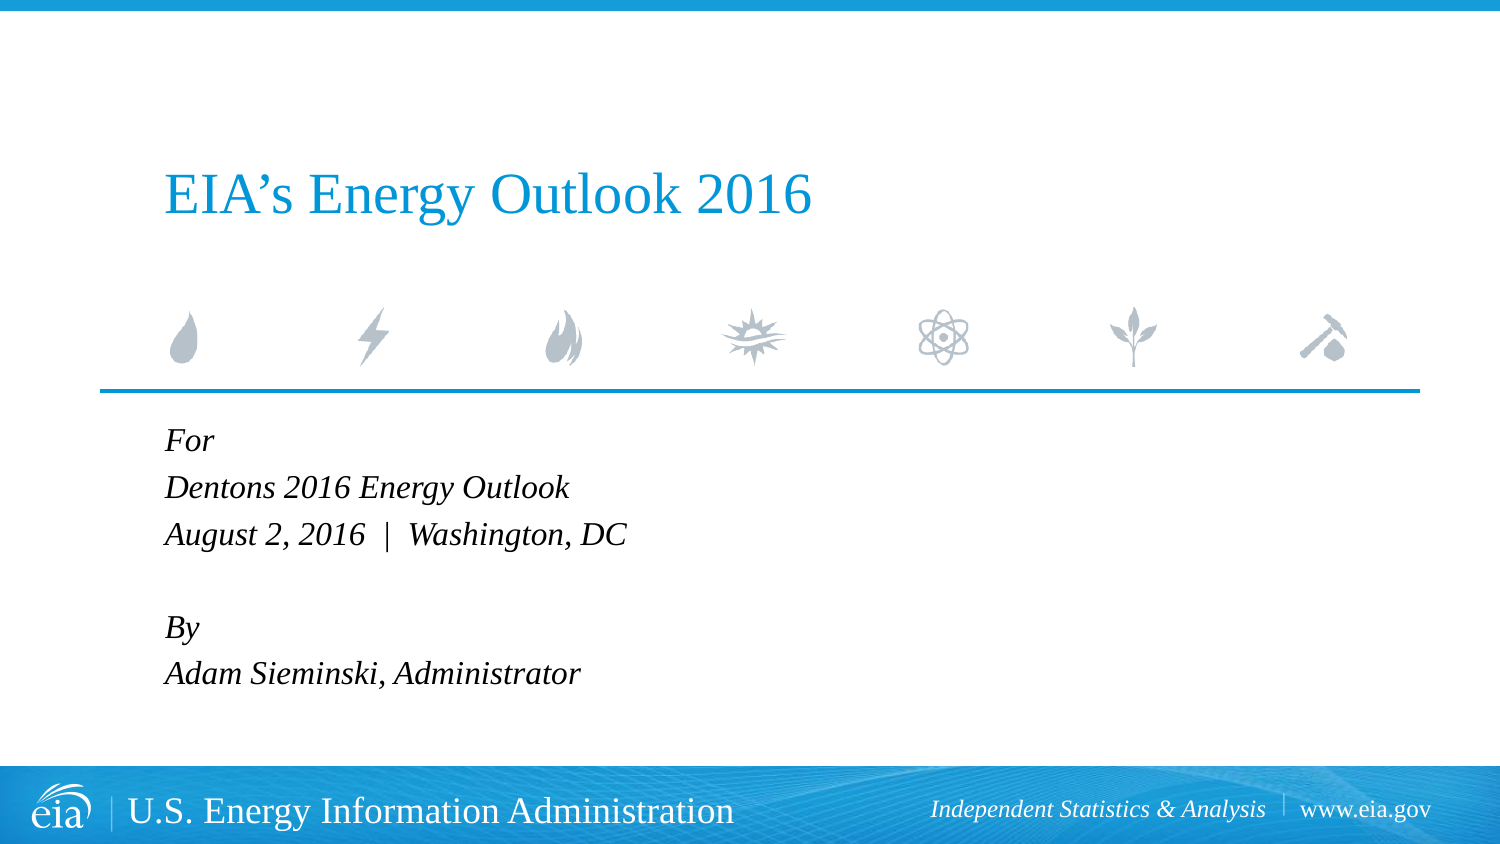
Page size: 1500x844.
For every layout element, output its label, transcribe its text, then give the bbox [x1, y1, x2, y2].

list For Dentons 2016 Energy Outlook August 2, 2016 | Washington, DC By Adam Sieminski, Administrator [150, 411, 1362, 586]
picture [170, 307, 1347, 367]
picture [0, 766, 1500, 844]
title EIA’s Energy Outlook 2016 [150, 63, 1425, 233]
